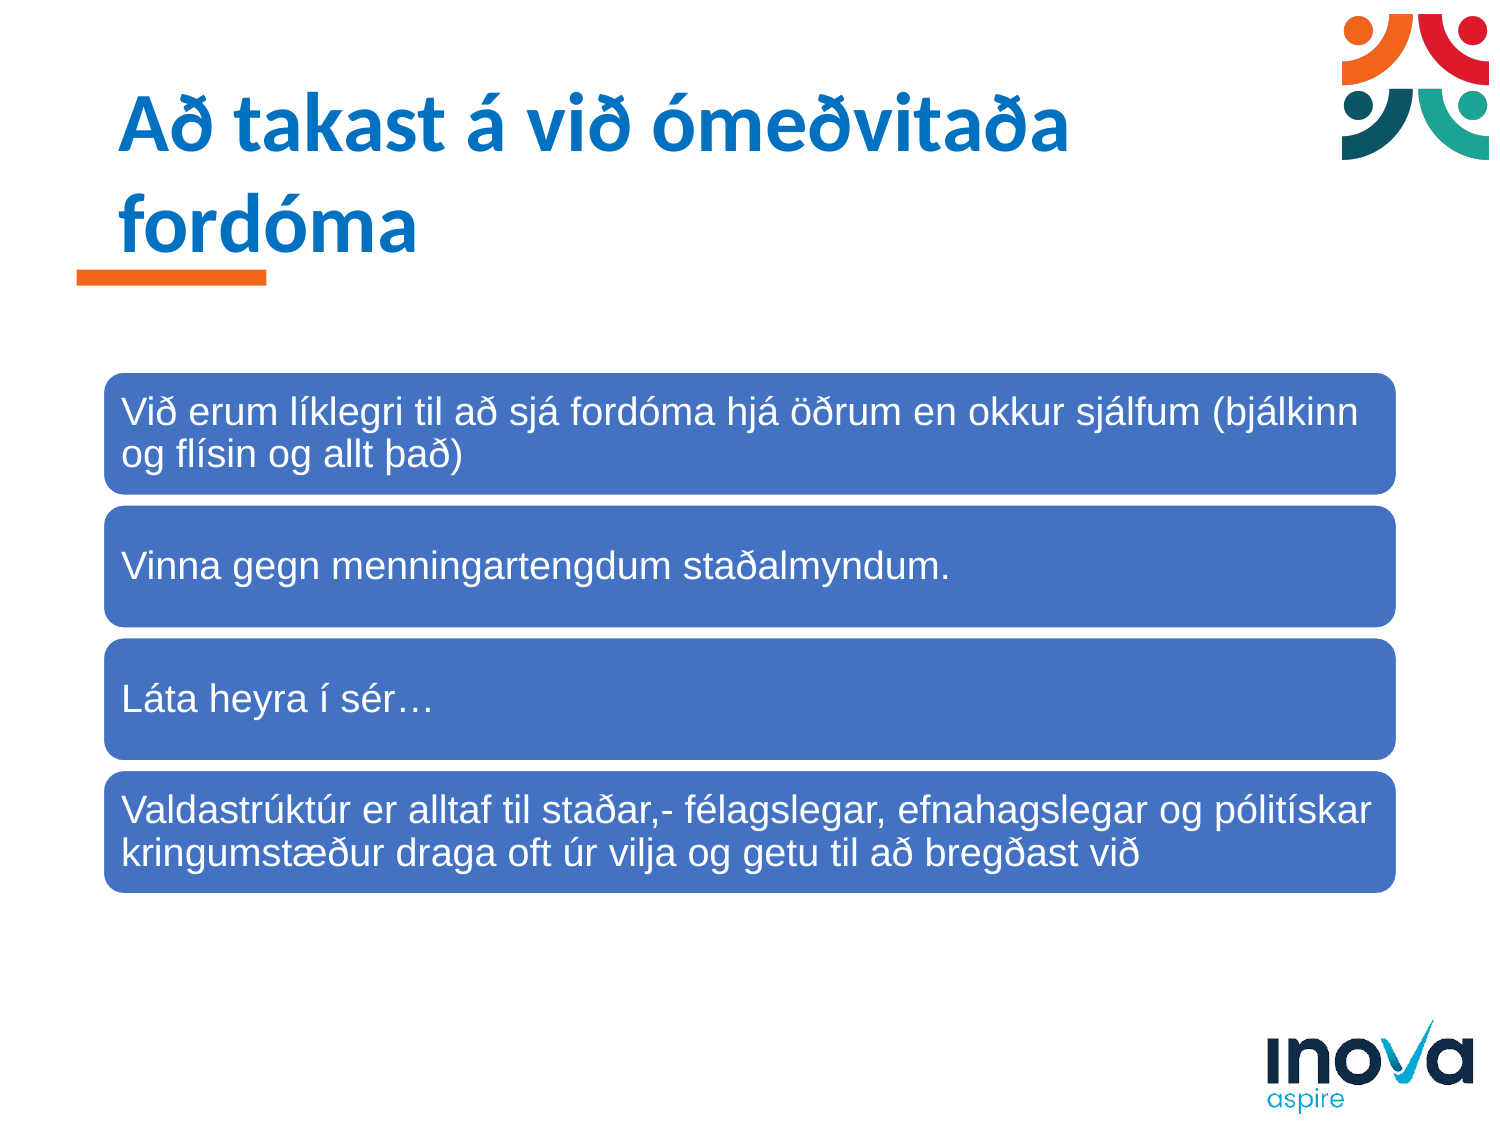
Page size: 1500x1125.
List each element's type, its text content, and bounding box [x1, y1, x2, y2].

text_box [76, 269, 267, 286]
picture [1265, 1018, 1474, 1115]
picture [1302, 1096, 1310, 1105]
title Að takast á við ómeðvitaða fordóma [103, 59, 1343, 278]
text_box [102, 371, 1398, 895]
picture [1341, 14, 1489, 160]
